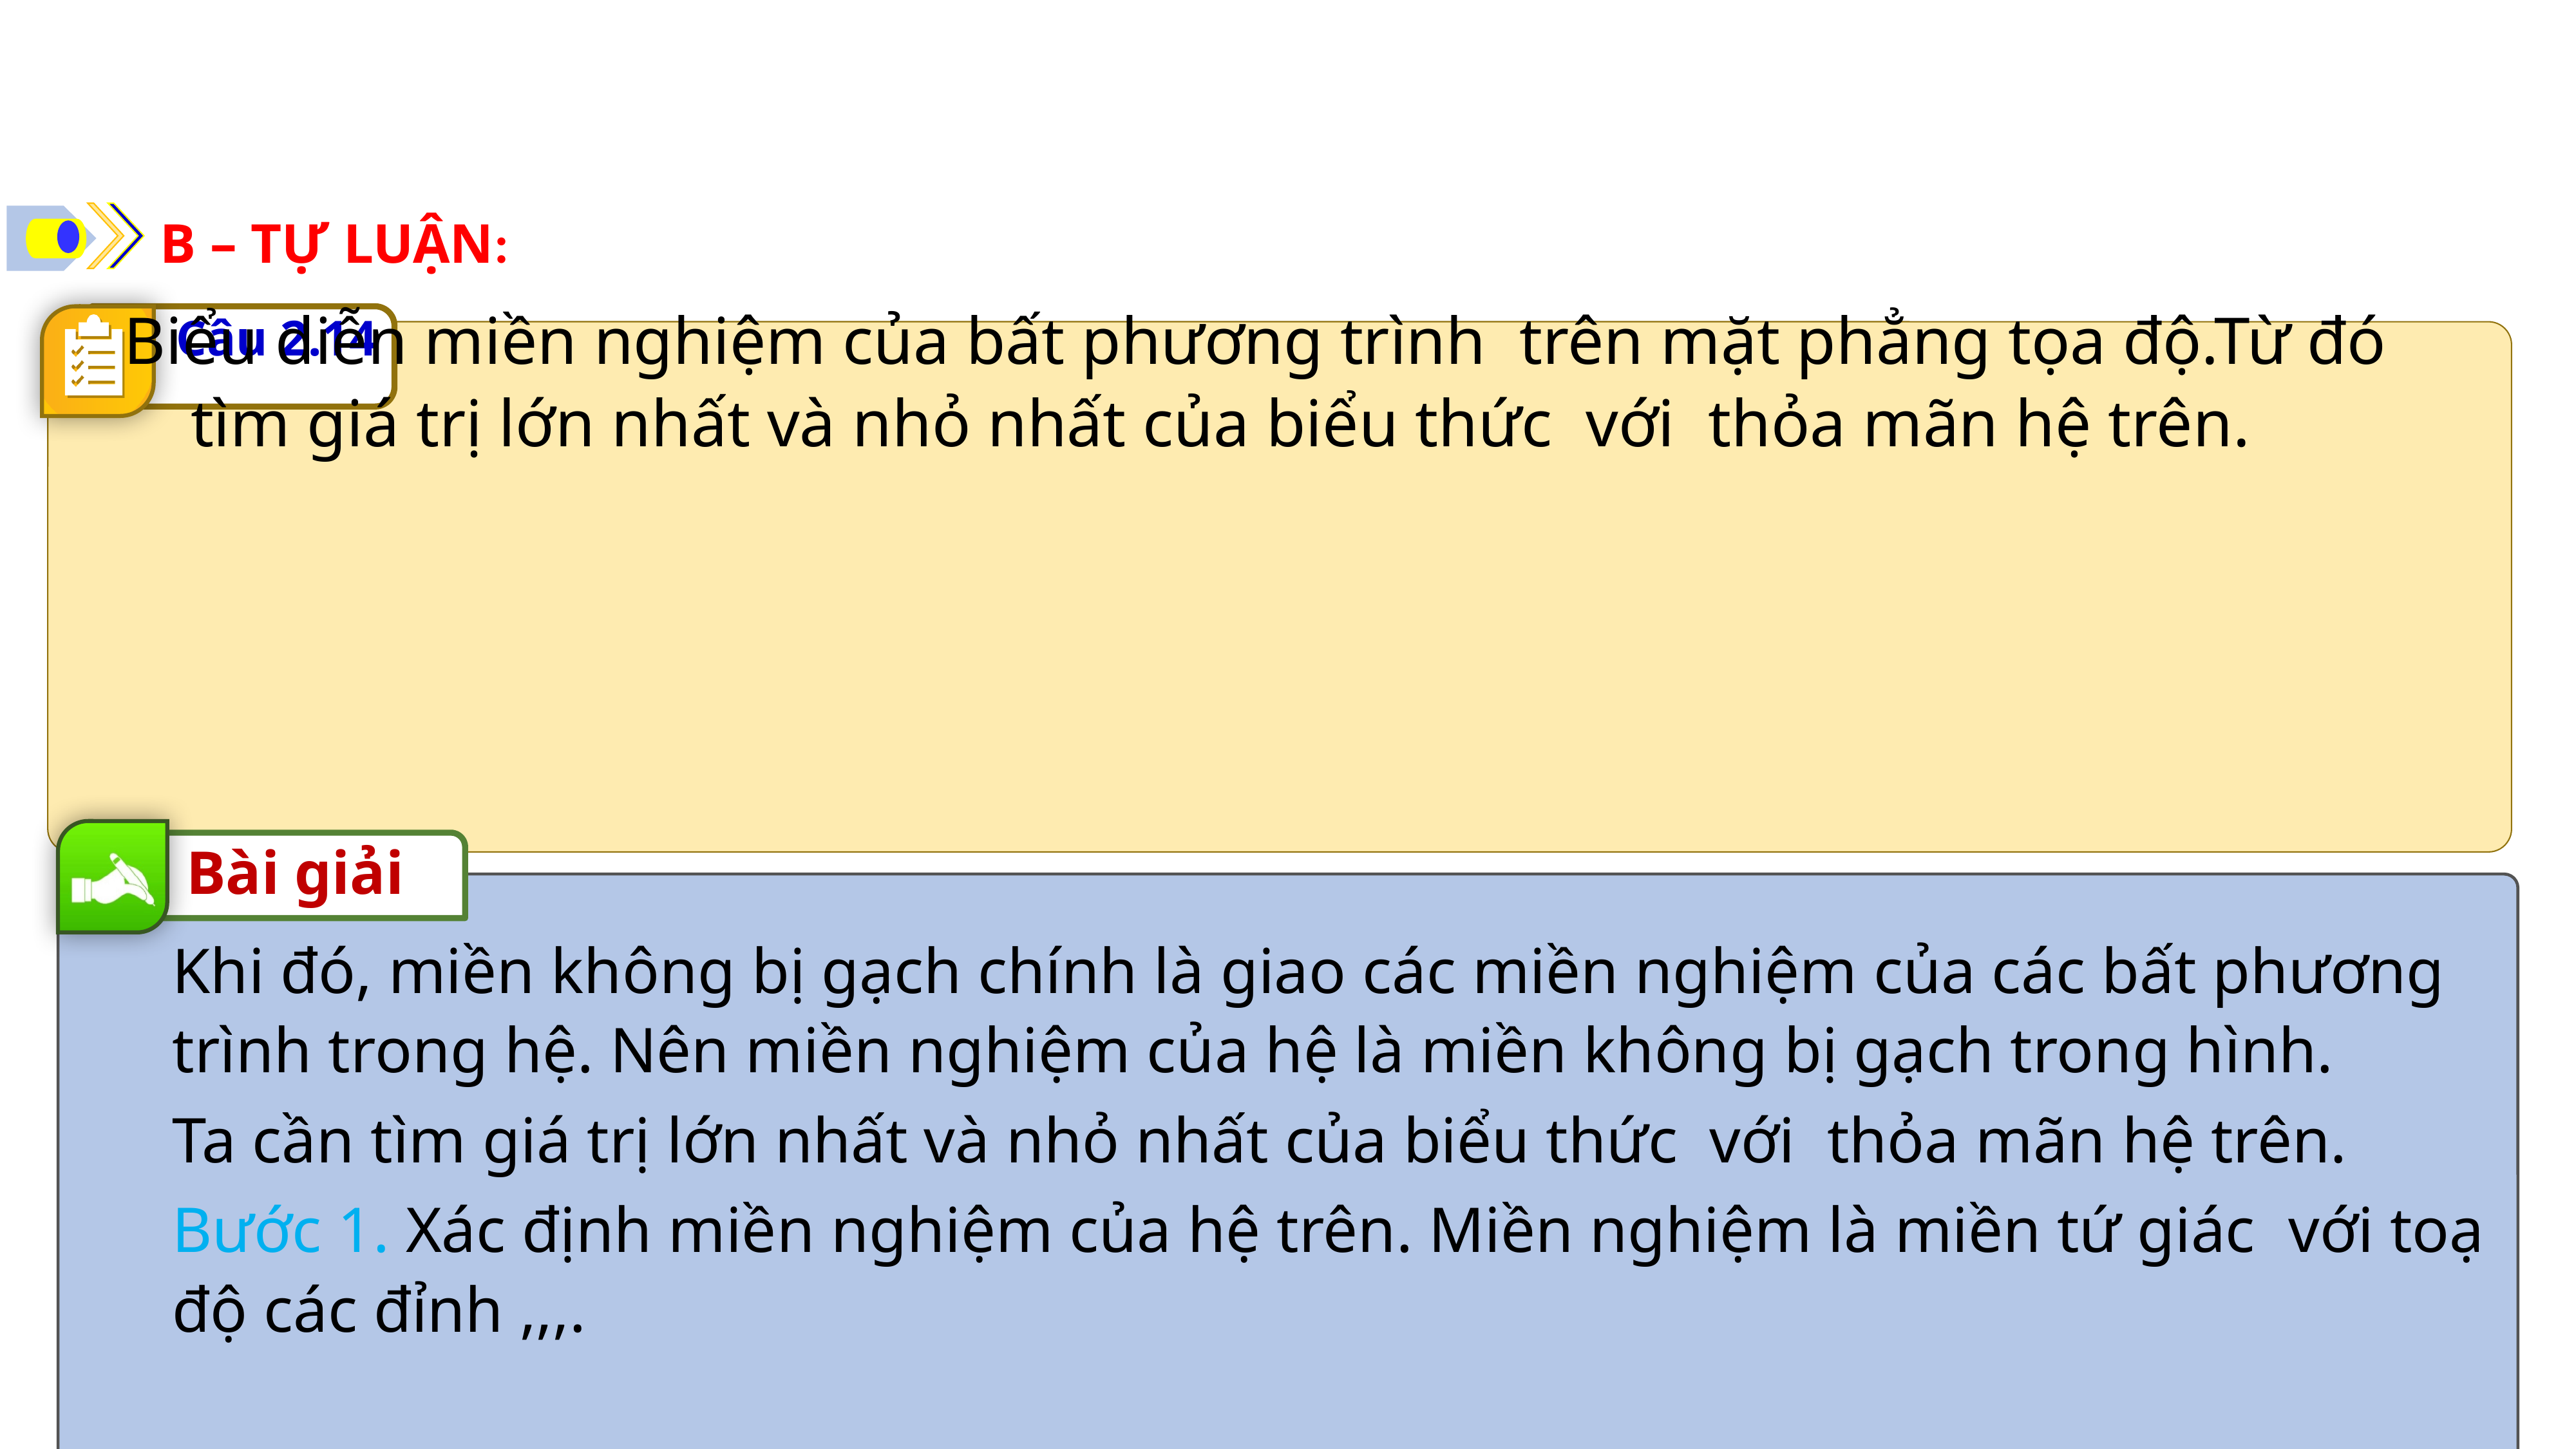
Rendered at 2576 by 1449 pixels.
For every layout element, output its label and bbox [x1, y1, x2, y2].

text_box [6, 200, 2031, 355]
text_box [42, 302, 2512, 852]
text_box [58, 820, 2518, 1449]
